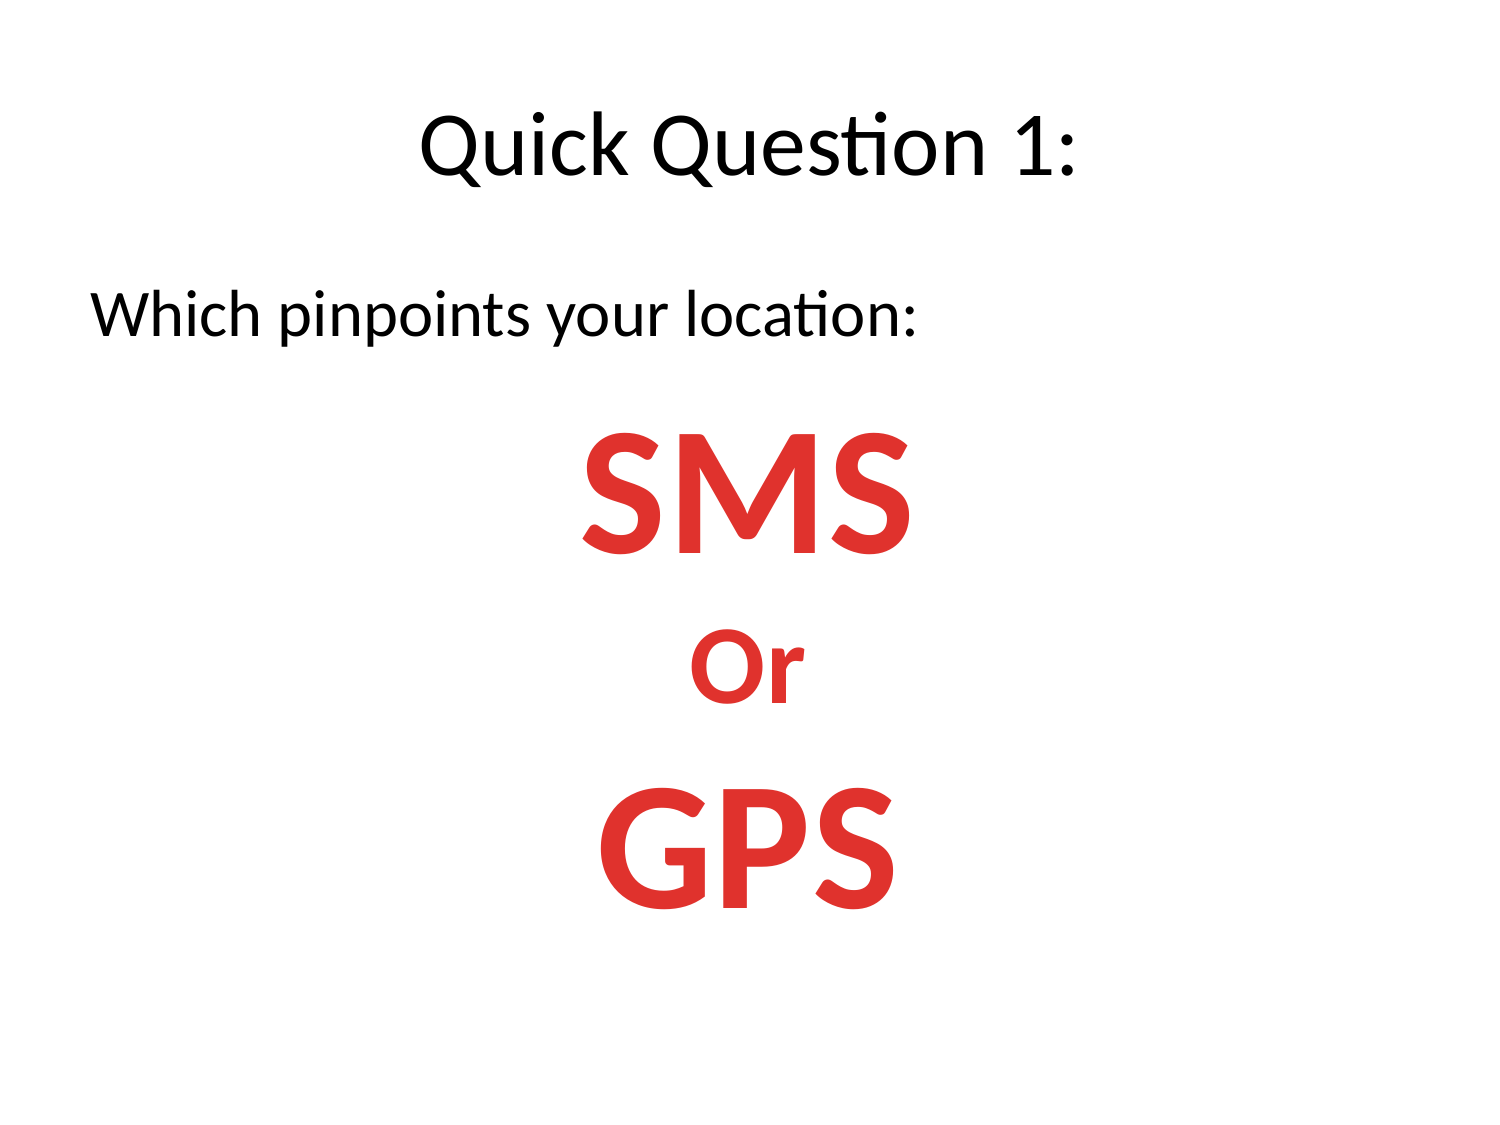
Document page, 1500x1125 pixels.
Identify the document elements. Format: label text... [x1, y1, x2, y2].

list Which pinpoints your location: [75, 262, 1425, 1005]
text_box SMS Or GPS [564, 363, 931, 954]
title Quick Question 1: [75, 45, 1425, 233]
